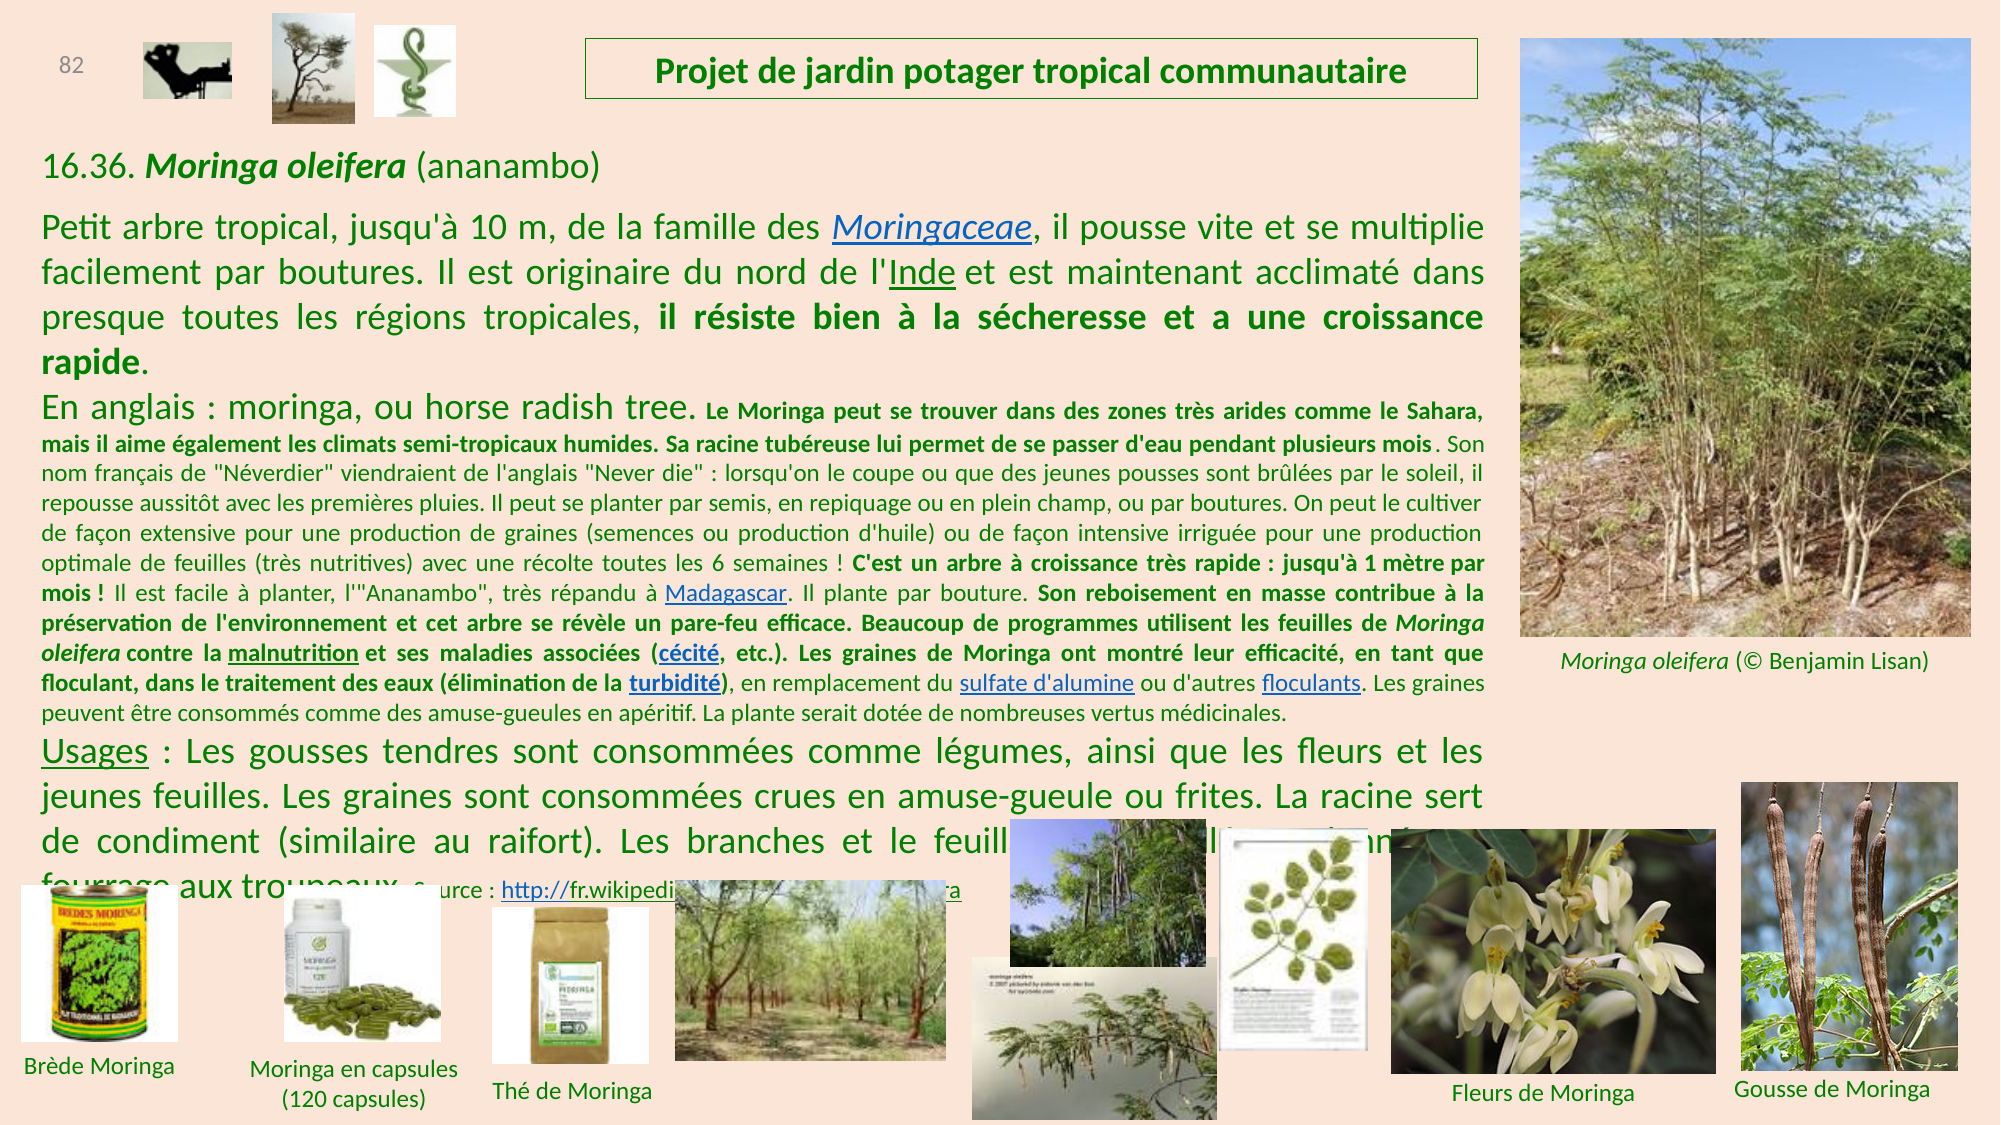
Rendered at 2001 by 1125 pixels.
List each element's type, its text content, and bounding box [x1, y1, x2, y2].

slide_number 82 [26, 38, 100, 89]
picture [21, 885, 178, 1042]
picture [272, 13, 355, 124]
text_box Fleurs de Moringa [1407, 1074, 1681, 1114]
picture [1390, 829, 1716, 1074]
text_box Petit arbre tropical, jusqu'à 10 m, de la famille des Moringaceae, il pousse vite et se multiplie facilement par boutures. Il est originaire du nord de l'Inde et est maintenant acclimaté dans presque toutes les régions tropicales, il résiste bien à la sécheresse et a une croissance rapide. En anglais : moringa, ou horse radish tree. Le Moringa peut se trouver dans des zones très arides comme le Sahara, mais il aime également les climats semi-tropicaux humides. Sa racine tubéreuse lui permet de se passer d'eau pendant plusieurs mois. Son nom français de "Néverdier" viendraient de l'anglais "Never die" : lorsqu'on le coupe ou que des jeunes pousses sont brûlées par le soleil, il repousse aussitôt avec les premières pluies. Il peut se planter par semis, en repiquage ou en plein champ, ou par boutures. On peut le cultiver de façon extensive pour une production de graines (semences ou production d'huile) ou de façon intensive irriguée pour une production optimale de feuilles (très nutritives) avec une récolte toutes les 6 semaines ! C'est un arbre à croissance très rapide : jusqu'à 1 mètre par mois ! Il est facile à planter, l'"Ananambo", très répandu à Madagascar. Il plante par bouture. Son reboisement en masse contribue à la préservation de l'environnement et cet arbre se révèle un pare-feu efficace. Beaucoup de programmes utilisent les feuilles de Moringa oleifera contre la malnutrition et ses maladies associées (cécité, etc.). Les graines de Moringa ont montré leur efficacité, en tant que floculant, dans le traitement des eaux (élimination de la turbidité), en remplacement du sulfate d'alumine ou d'autres floculants. Les graines peuvent être consommés comme des amuse-gueules en apéritif. La plante serait dotée de nombreuses vertus médicinales. Usages : Les gousses tendres sont consommées comme légumes, ainsi que les fleurs et les jeunes feuilles. Les graines sont consommées crues en amuse-gueule ou frites. La racine sert de condiment (similaire au raifort). Les branches et le feuillage sont taillés et donnés en fourrage aux troupeaux. Source : http://fr.wikipedia.org/wiki/Moringa_oleifera [26, 194, 1500, 914]
text_box Thé de Moringa [475, 1067, 670, 1112]
picture [1520, 38, 1971, 637]
text_box Brède Moringa [0, 1041, 211, 1087]
picture [972, 819, 1217, 1121]
picture [374, 25, 456, 117]
text_box Projet de jardin potager tropical communautaire [585, 38, 1478, 99]
picture [492, 907, 649, 1064]
picture [1219, 828, 1368, 1051]
picture [1741, 782, 1958, 1071]
picture [675, 880, 946, 1061]
text_box 16.36. Moringa oleifera (ananambo) [26, 134, 660, 194]
text_box Moringa oleifera (© Benjamin Lisan) [1545, 637, 1945, 682]
picture [283, 885, 441, 1042]
picture [143, 42, 232, 99]
text_box Moringa en capsules (120 capsules) [217, 1045, 491, 1121]
text_box Gousse de Moringa [1696, 1065, 1970, 1111]
